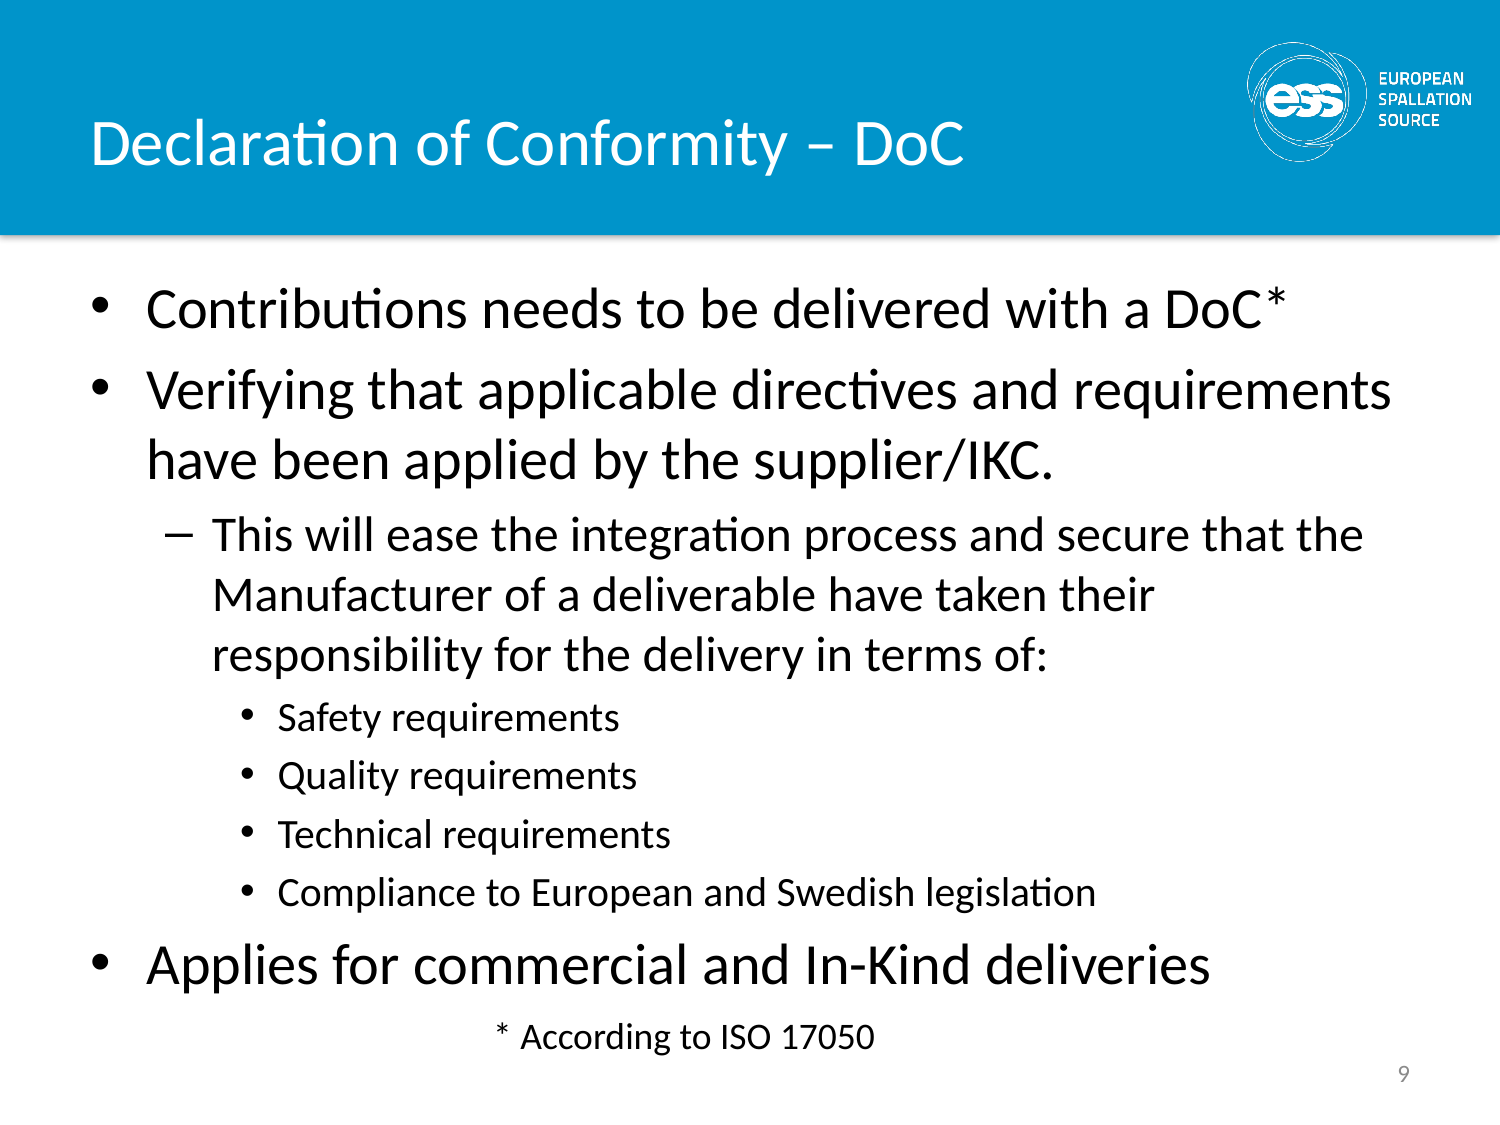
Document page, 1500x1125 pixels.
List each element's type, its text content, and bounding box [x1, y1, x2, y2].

list Contributions needs to be delivered with a DoC* Verifying that applicable directives and requirements have been applied by the supplier/IKC. This will ease the integration process and secure that the Manufacturer of a deliverable have taken their responsibility for the delivery in terms of: Safety requirements Quality requirements Technical requirements Compliance to European and Swedish legislation Applies for commercial and In-Kind deliveries [75, 262, 1425, 1005]
picture [1380, 73, 1386, 84]
picture [1454, 73, 1458, 84]
picture [1412, 114, 1420, 125]
text_box * According to ISO 17050 [478, 1004, 975, 1065]
picture [1401, 73, 1407, 84]
picture [1423, 73, 1431, 84]
picture [1432, 114, 1438, 126]
picture [1391, 73, 1397, 84]
picture [1427, 99, 1435, 104]
picture [1400, 115, 1408, 126]
picture [1434, 73, 1440, 84]
title Declaration of Conformity – DoC [75, 45, 1247, 233]
slide_number 9 [1074, 1042, 1425, 1103]
picture [1266, 84, 1345, 116]
picture [1414, 74, 1420, 84]
